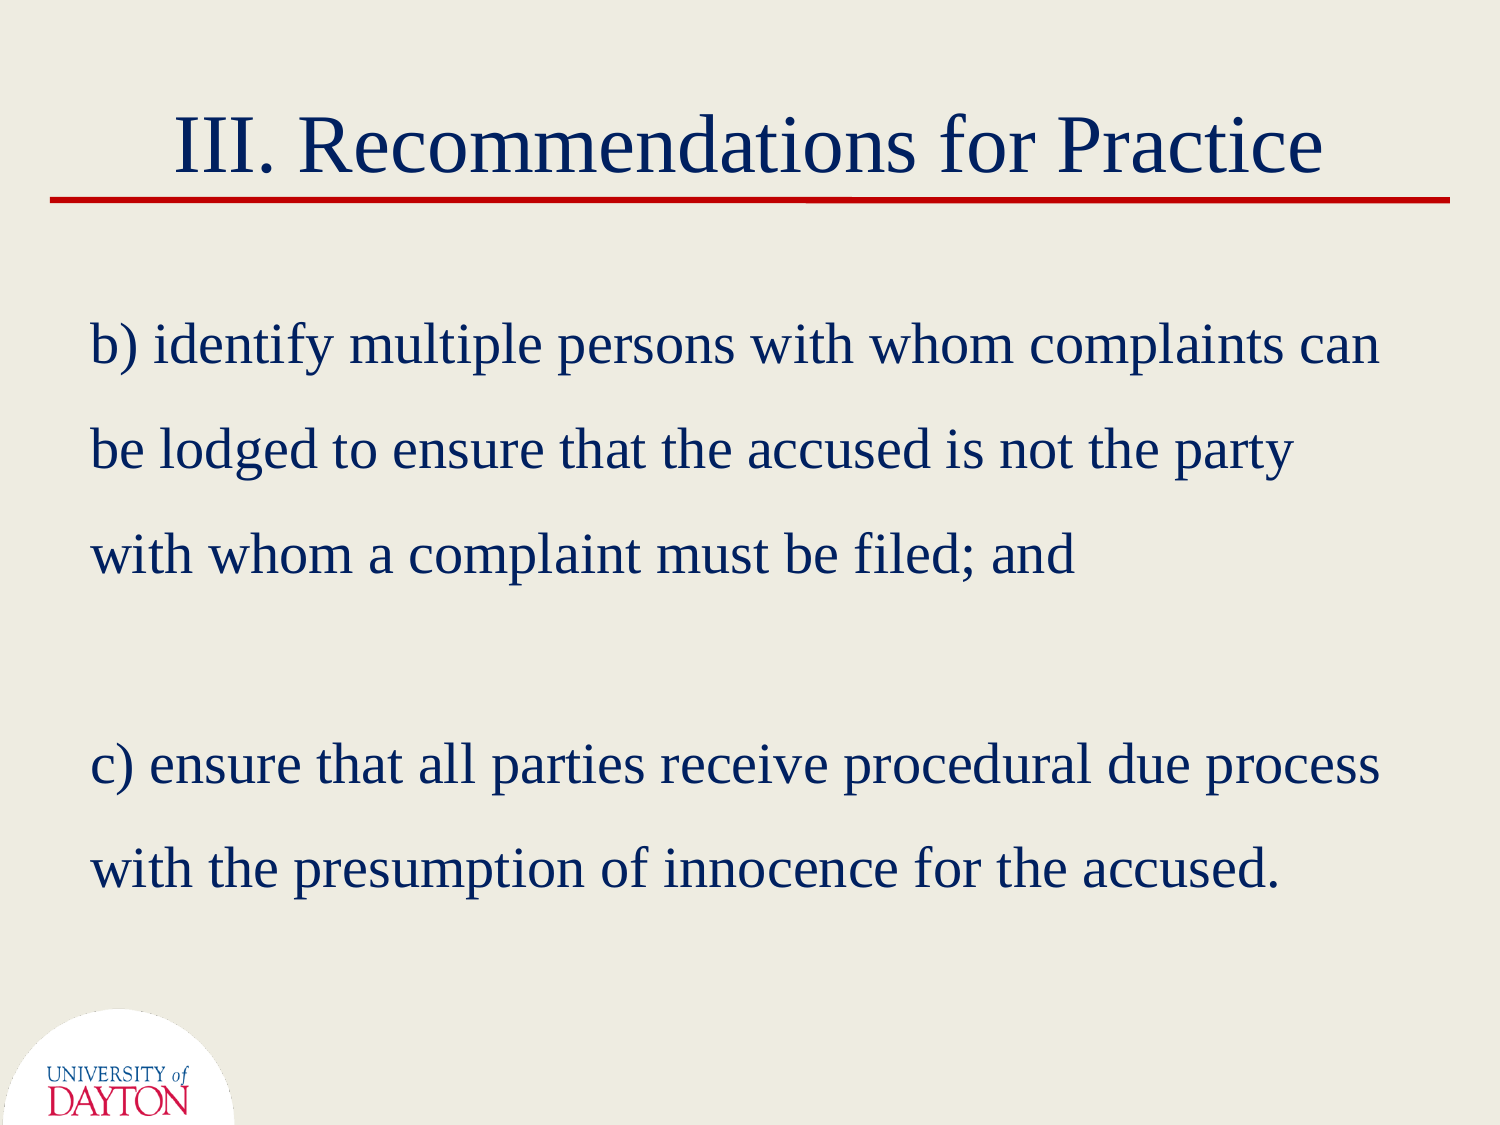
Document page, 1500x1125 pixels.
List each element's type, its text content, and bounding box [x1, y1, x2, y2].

title III. Recommendations for Practice [75, 45, 1425, 233]
list b) identify multiple persons with whom complaints can be lodged to ensure that the accused is not the party with whom a complaint must be filed; and c) ensure that all parties receive procedural due process with the presumption of innocence for the accused. [75, 262, 1425, 1005]
picture [0, 998, 238, 1125]
